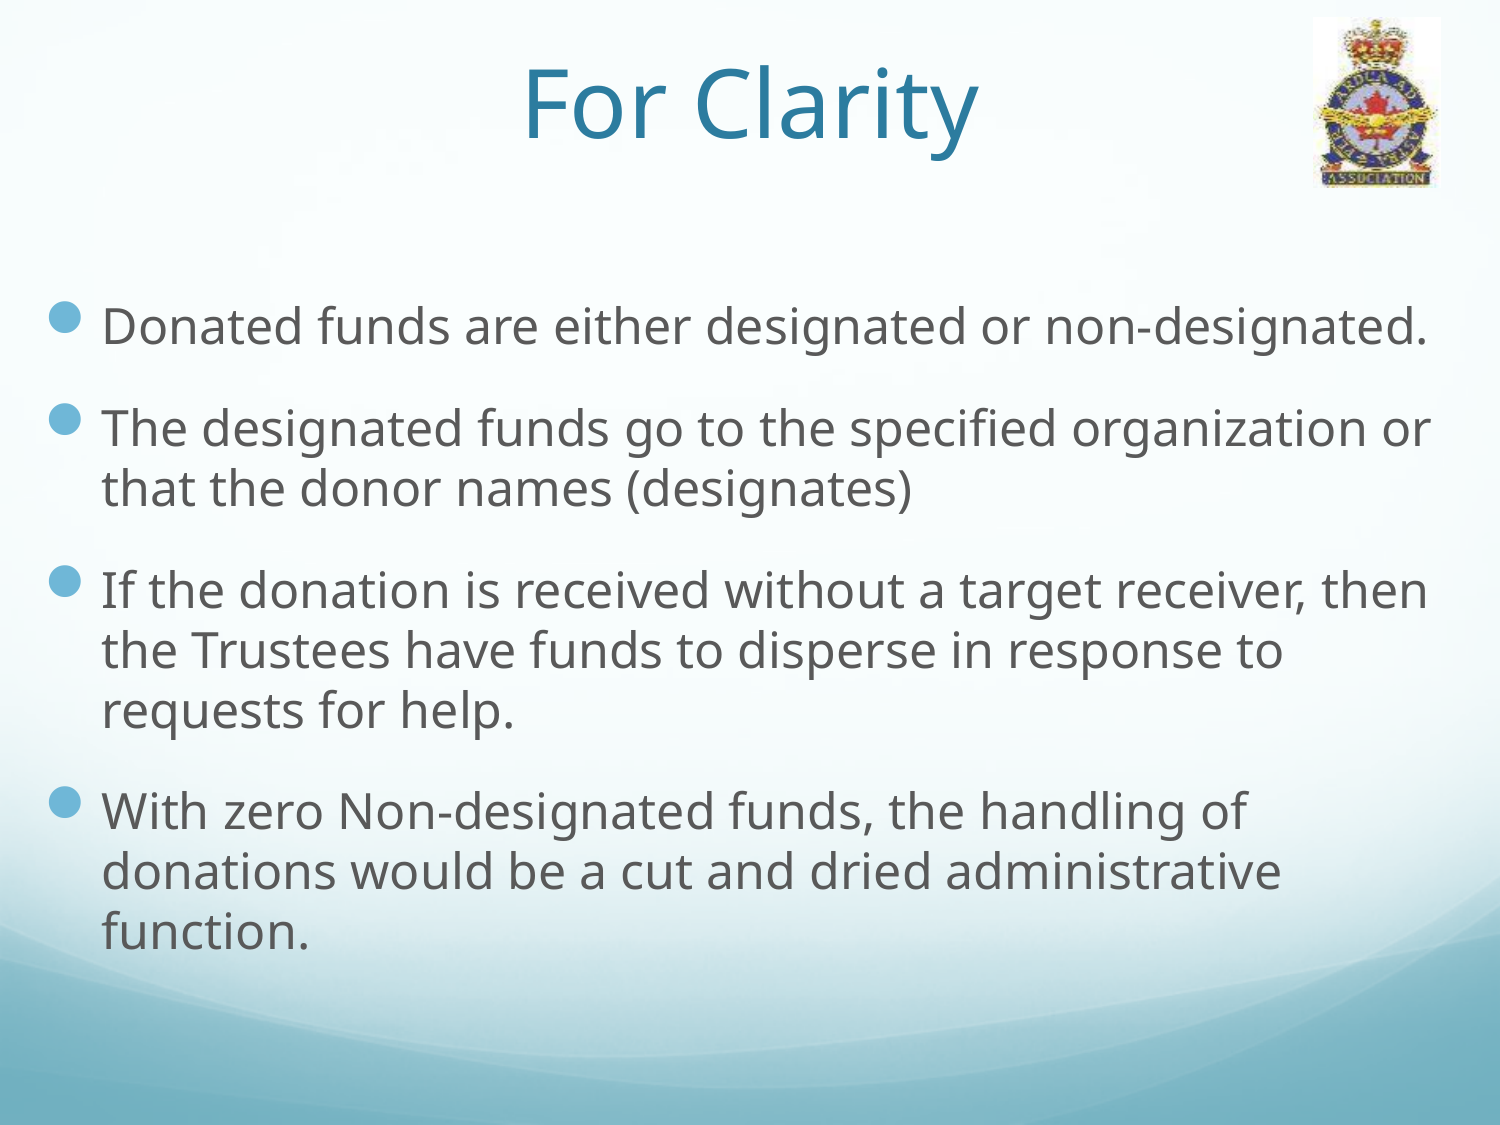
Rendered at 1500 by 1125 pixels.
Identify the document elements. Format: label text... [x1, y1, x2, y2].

list Donated funds are either designated or non-designated. The designated funds go to the specified organization or that the donor names (designates) If the donation is received without a target receiver, then the Trustees have funds to disperse in response to requests for help. With zero Non-designated funds, the handling of donations would be a cut and dried administrative function. [29, 287, 1475, 1079]
title For Clarity [90, 17, 1309, 166]
picture [1312, 17, 1442, 188]
